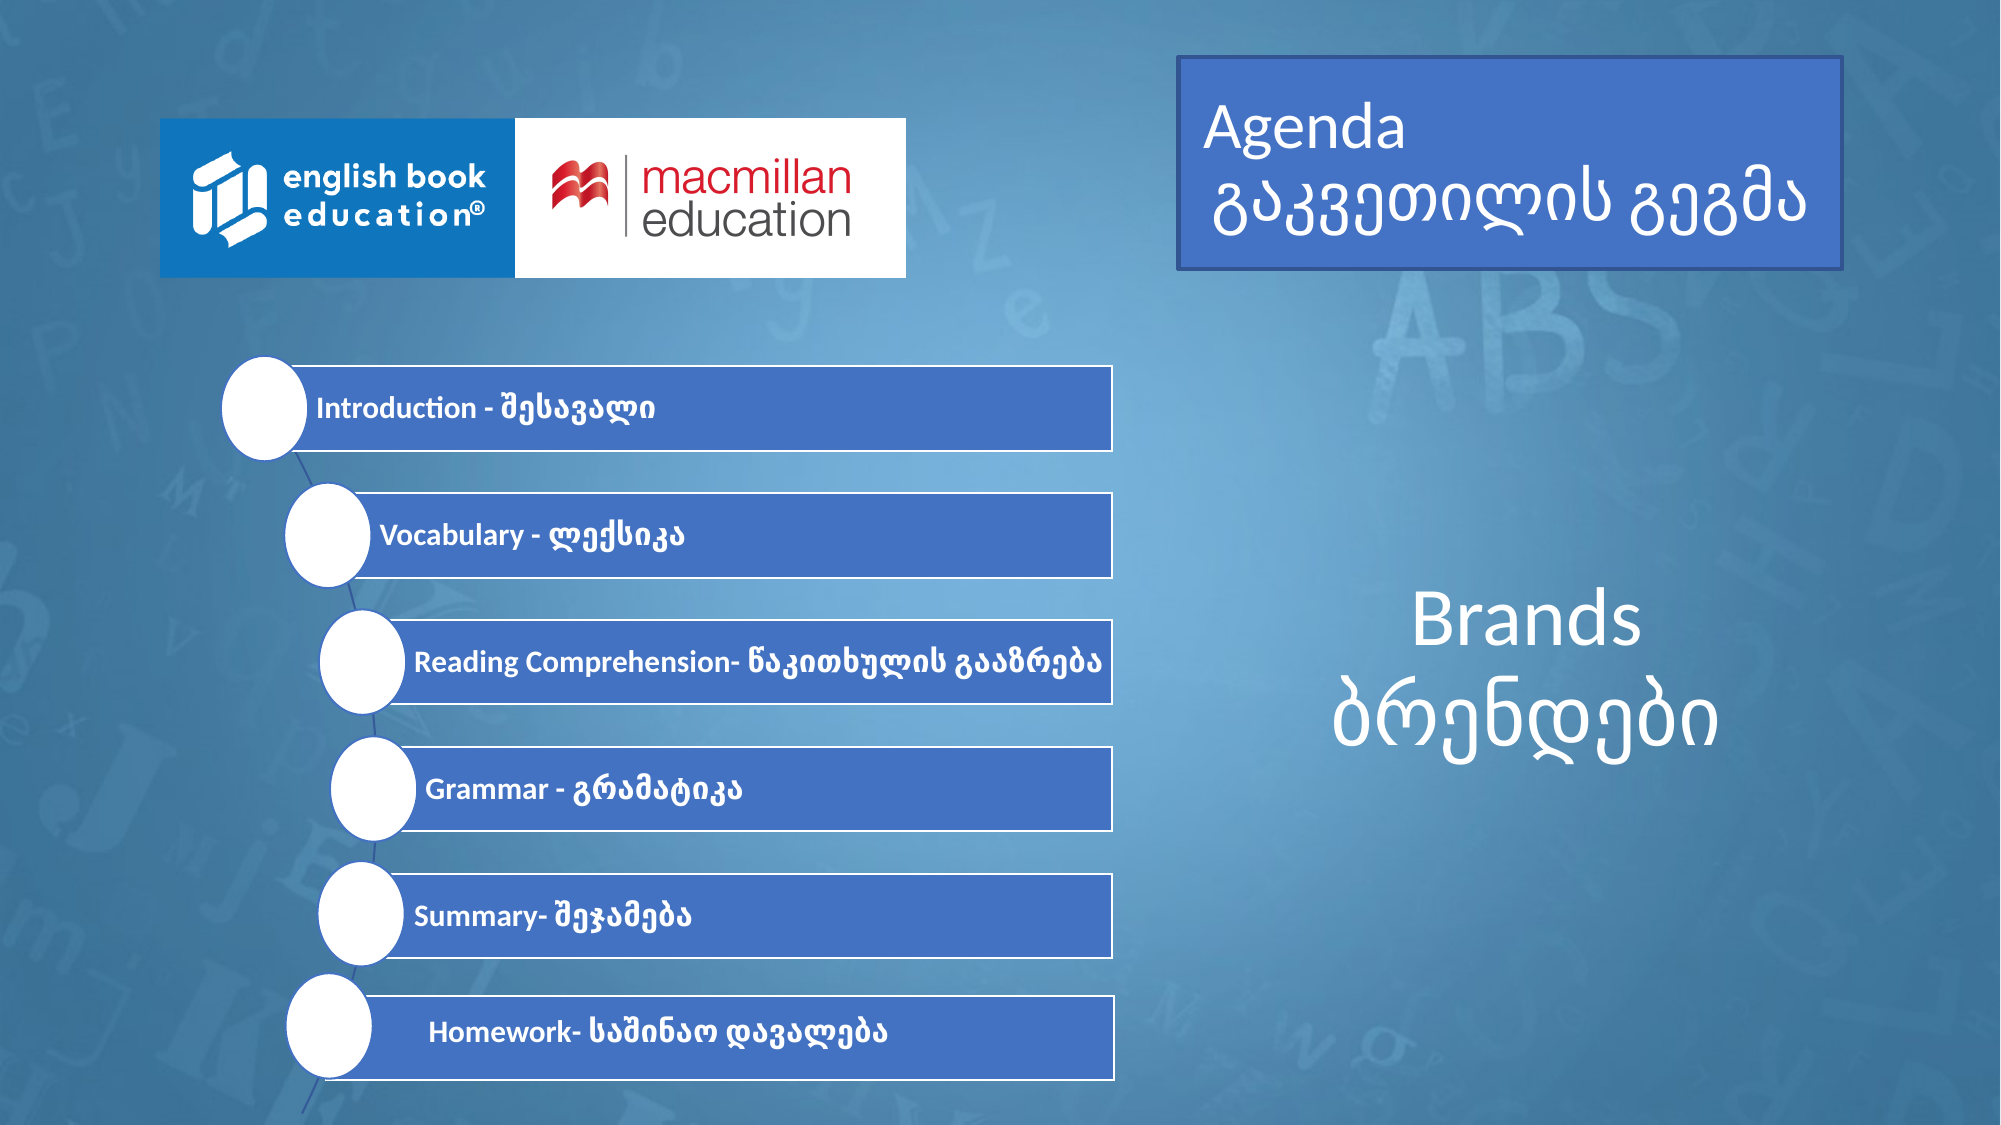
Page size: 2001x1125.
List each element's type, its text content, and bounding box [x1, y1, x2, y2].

text_box Agenda გაკვეთილის გეგმა [1176, 55, 1844, 271]
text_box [0, 162, 1115, 1125]
text_box Brands ბრენდები [1118, 436, 1960, 888]
picture [0, 0, 2001, 1125]
